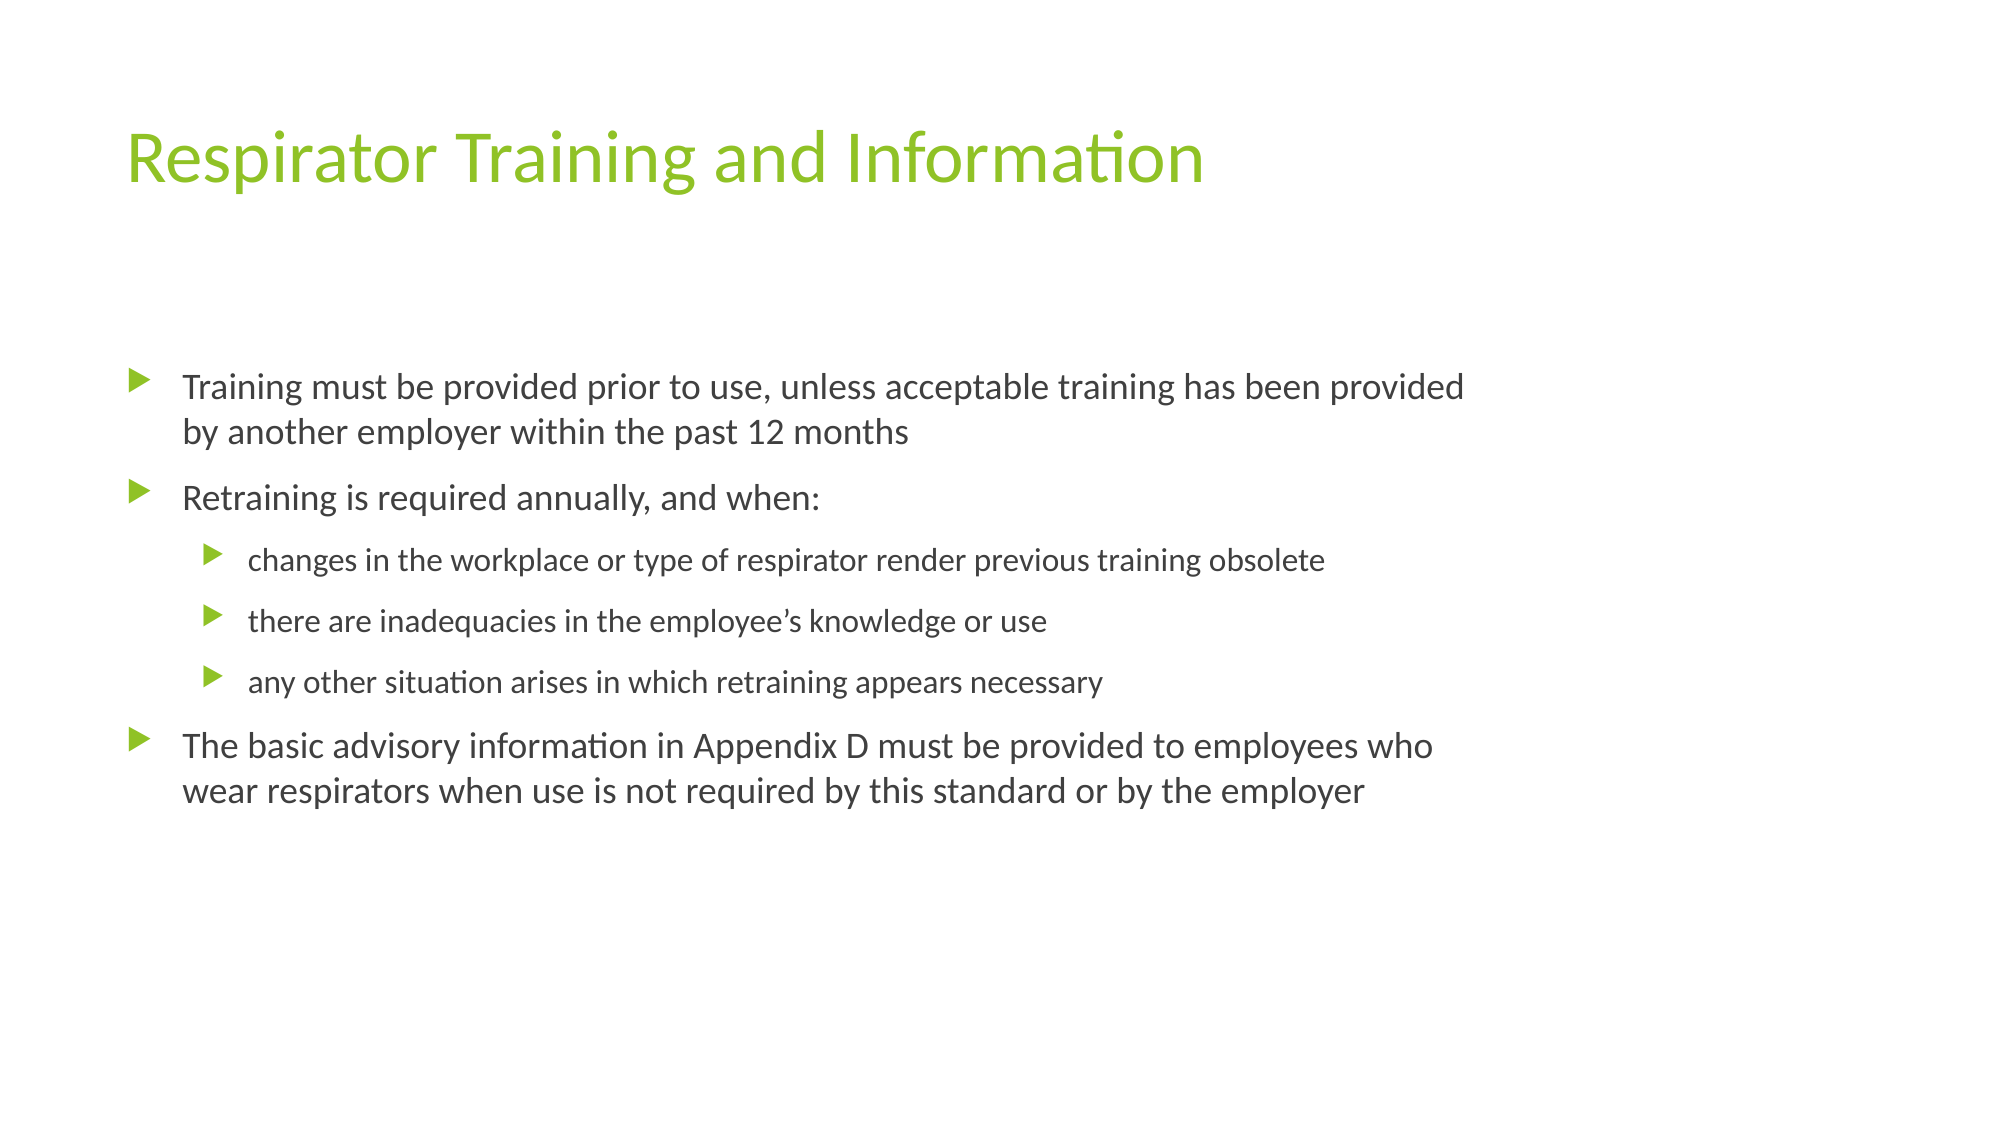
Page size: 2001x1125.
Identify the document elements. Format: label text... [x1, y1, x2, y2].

title Respirator Training and Information [111, 99, 1522, 317]
list Training must be provided prior to use, unless acceptable training has been provided by another employer within the past 12 months Retraining is required annually, and when: changes in the workplace or type of respirator render previous training obsolete there are inadequacies in the employee’s knowledge or use any other situation arises in which retraining appears necessary The basic advisory information in Appendix D must be provided to employees who wear respirators when use is not required by this standard or by the employer [111, 354, 1522, 992]
